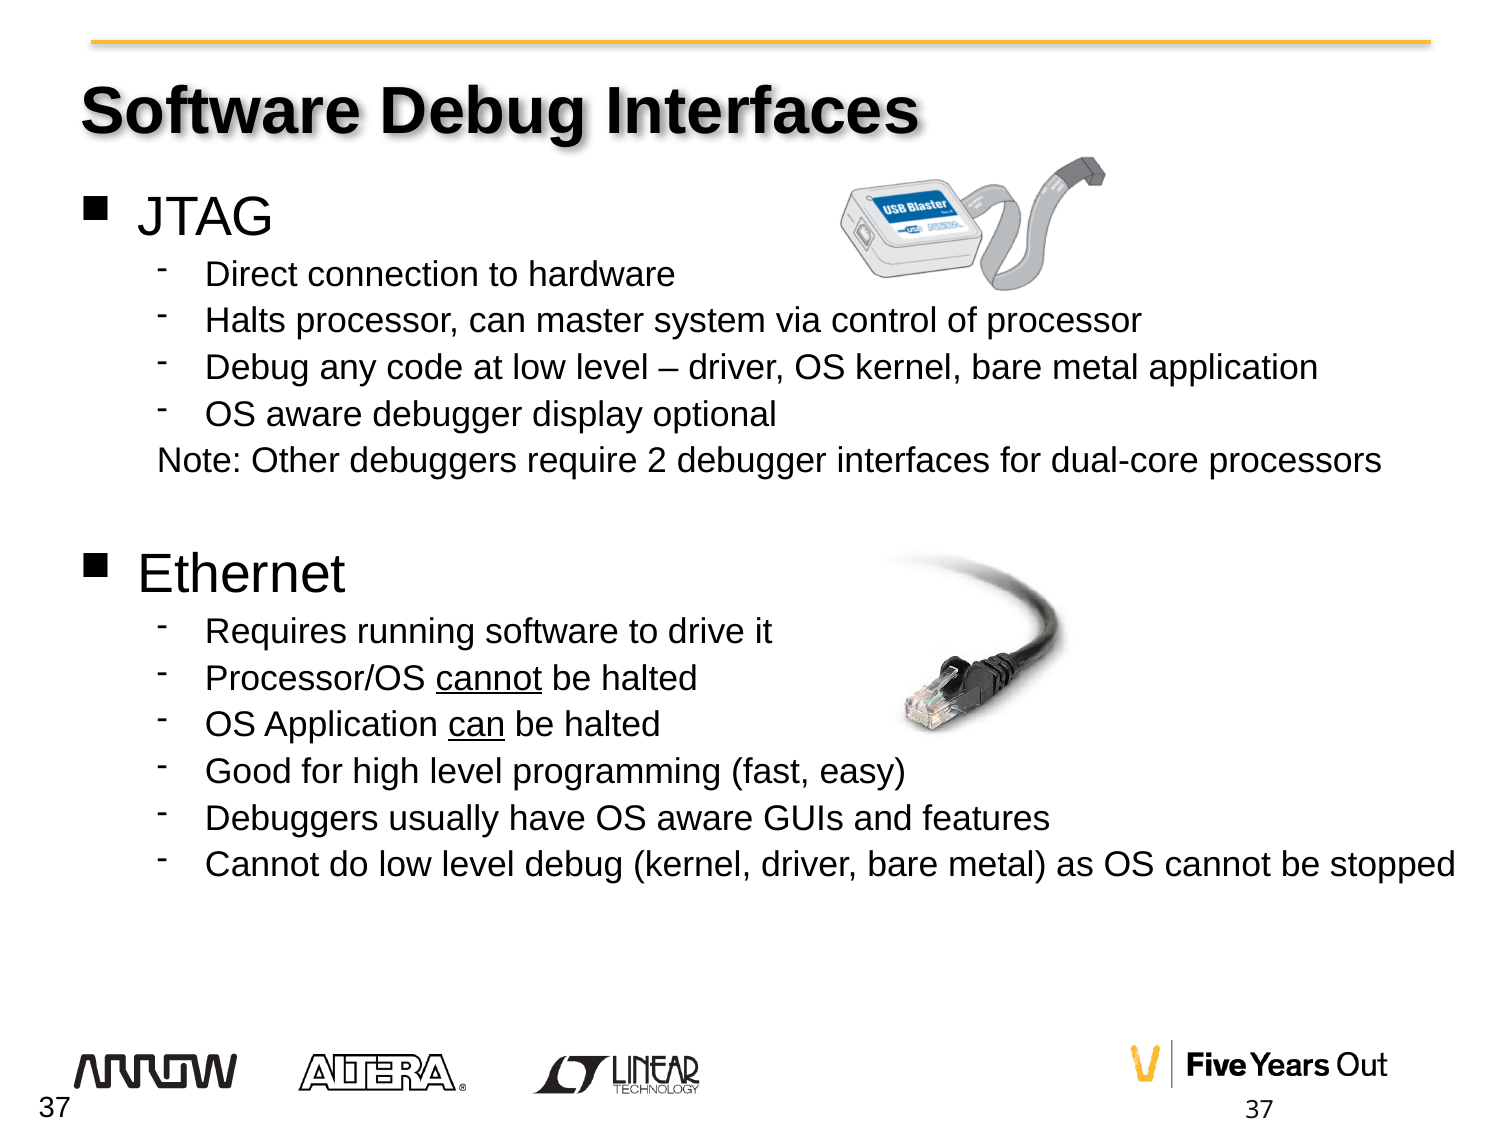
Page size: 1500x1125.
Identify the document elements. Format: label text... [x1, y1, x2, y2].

picture [528, 1051, 702, 1097]
picture [1112, 1019, 1416, 1097]
slide_number 37 [24, 1080, 139, 1125]
list JTAG Direct connection to hardware Halts processor, can master system via control of processor Debug any code at low level – driver, OS kernel, bare metal application OS aware debugger display optional Note: Other debuggers require 2 debugger interfaces for dual-core processors Ethernet Requires running software to drive it Processor/OS cannot be halted OS Application can be halted Good for high level programming (fast, easy) Debuggers usually have OS aware GUIs and features Cannot do low level debug (kernel, driver, bare metal) as OS cannot be stopped [64, 172, 1483, 935]
picture [60, 1026, 242, 1109]
title Software Debug Interfaces [64, 42, 1324, 171]
picture [879, 538, 1081, 740]
picture [810, 55, 1119, 342]
